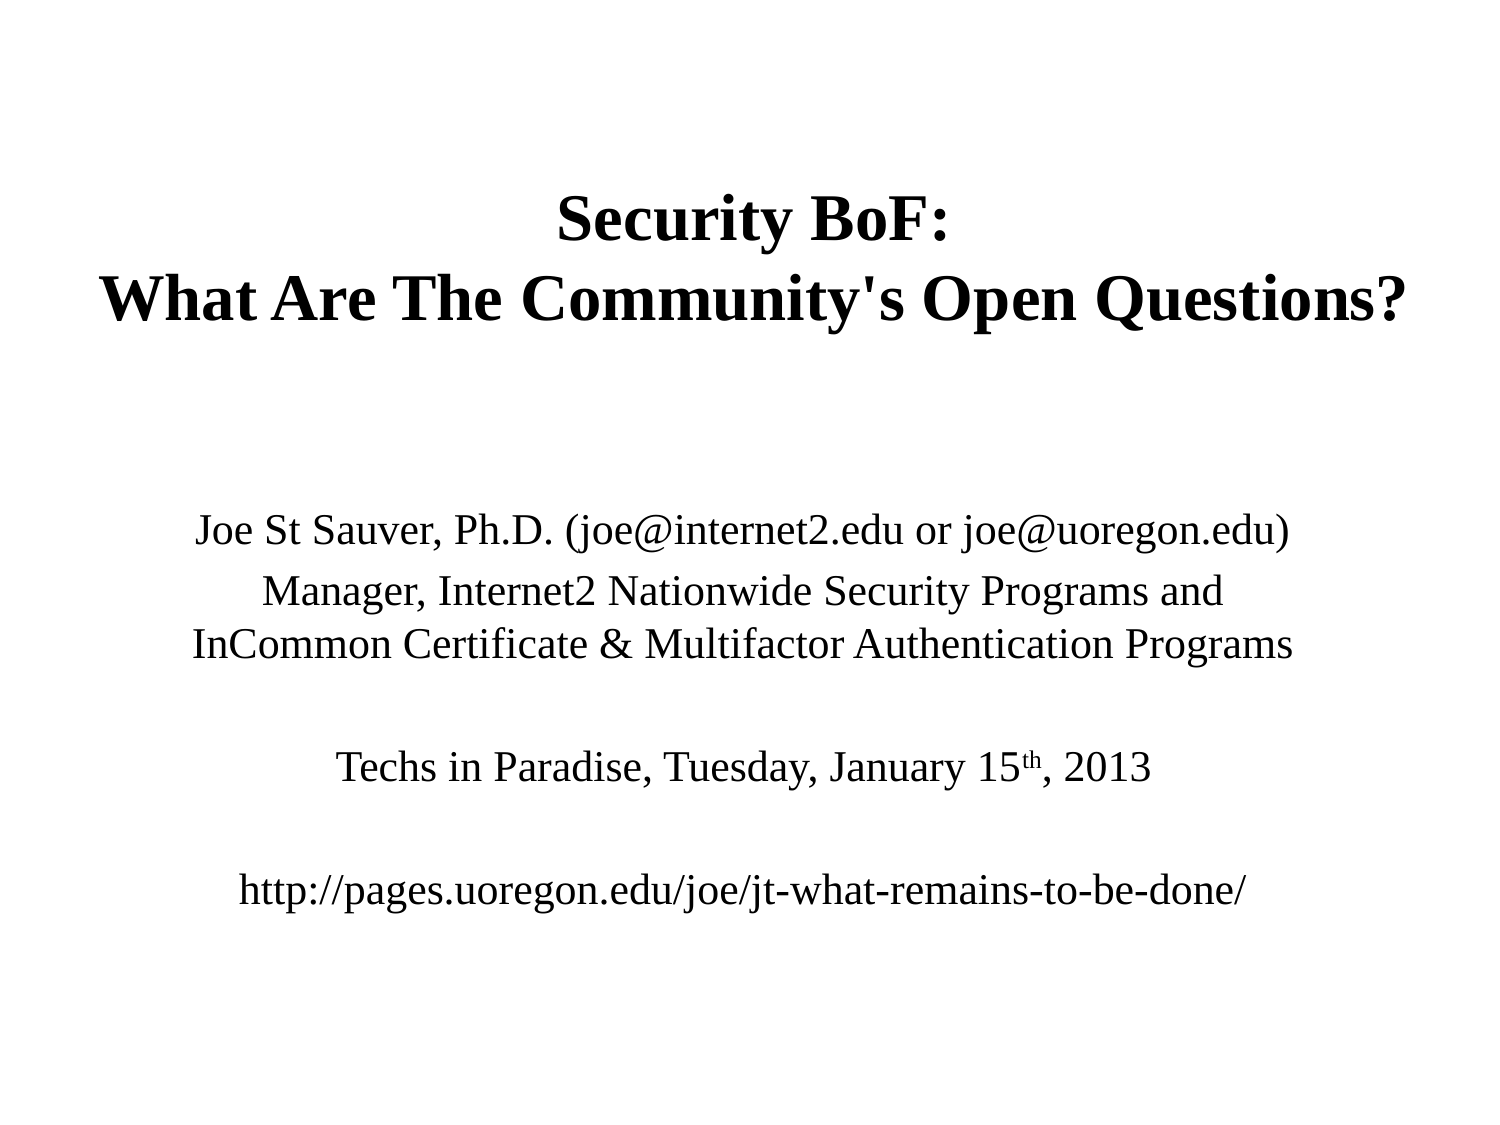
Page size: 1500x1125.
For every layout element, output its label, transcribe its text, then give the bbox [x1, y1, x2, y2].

title Security BoF: What Are The Community's Open Questions? [52, 133, 1457, 375]
subtitle Joe St Sauver, Ph.D. (joe@internet2.edu or joe@uoregon.edu) Manager, Internet2 Nationwide Security Programs and InCommon Certificate & Multifactor Authentication Programs Techs in Paradise, Tuesday, January 15th, 2013 http://pages.uoregon.edu/joe/jt-what-remains-to-be-done/ [52, 492, 1435, 925]
